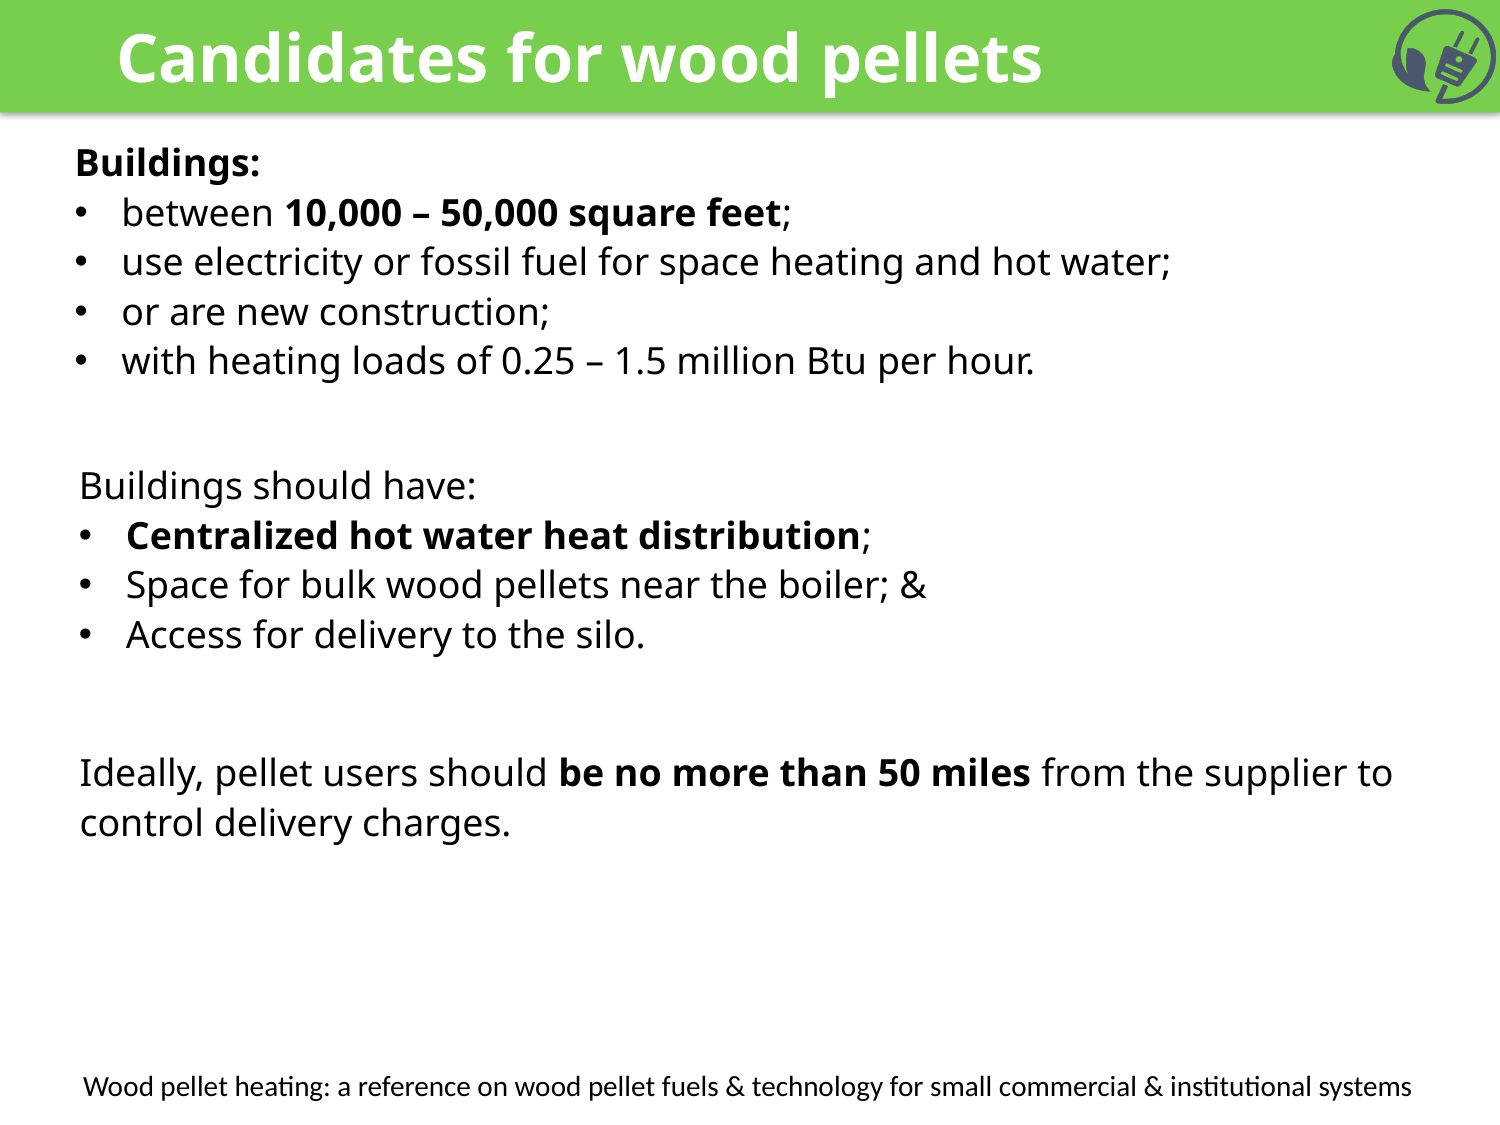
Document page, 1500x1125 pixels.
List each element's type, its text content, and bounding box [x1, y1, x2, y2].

text_box [0, 0, 1500, 113]
text_box Wood pellet heating: a reference on wood pellet fuels & technology for small commercial & institutional systems [68, 1059, 1429, 1110]
text_box Buildings should have: Centralized hot water heat distribution; Space for bulk wood pellets near the boiler; & Access for delivery to the silo. [64, 450, 1435, 663]
picture [1392, 7, 1497, 105]
text_box Candidates for wood pellets [101, 8, 1060, 104]
text_box Ideally, pellet users should be no more than 50 miles from the supplier to control delivery charges. [64, 737, 1435, 852]
text_box Buildings: between 10,000 – 50,000 square feet; use electricity or fossil fuel for space heating and hot water; or are new construction; with heating loads of 0.25 – 1.5 million Btu per hour. [59, 127, 1430, 390]
